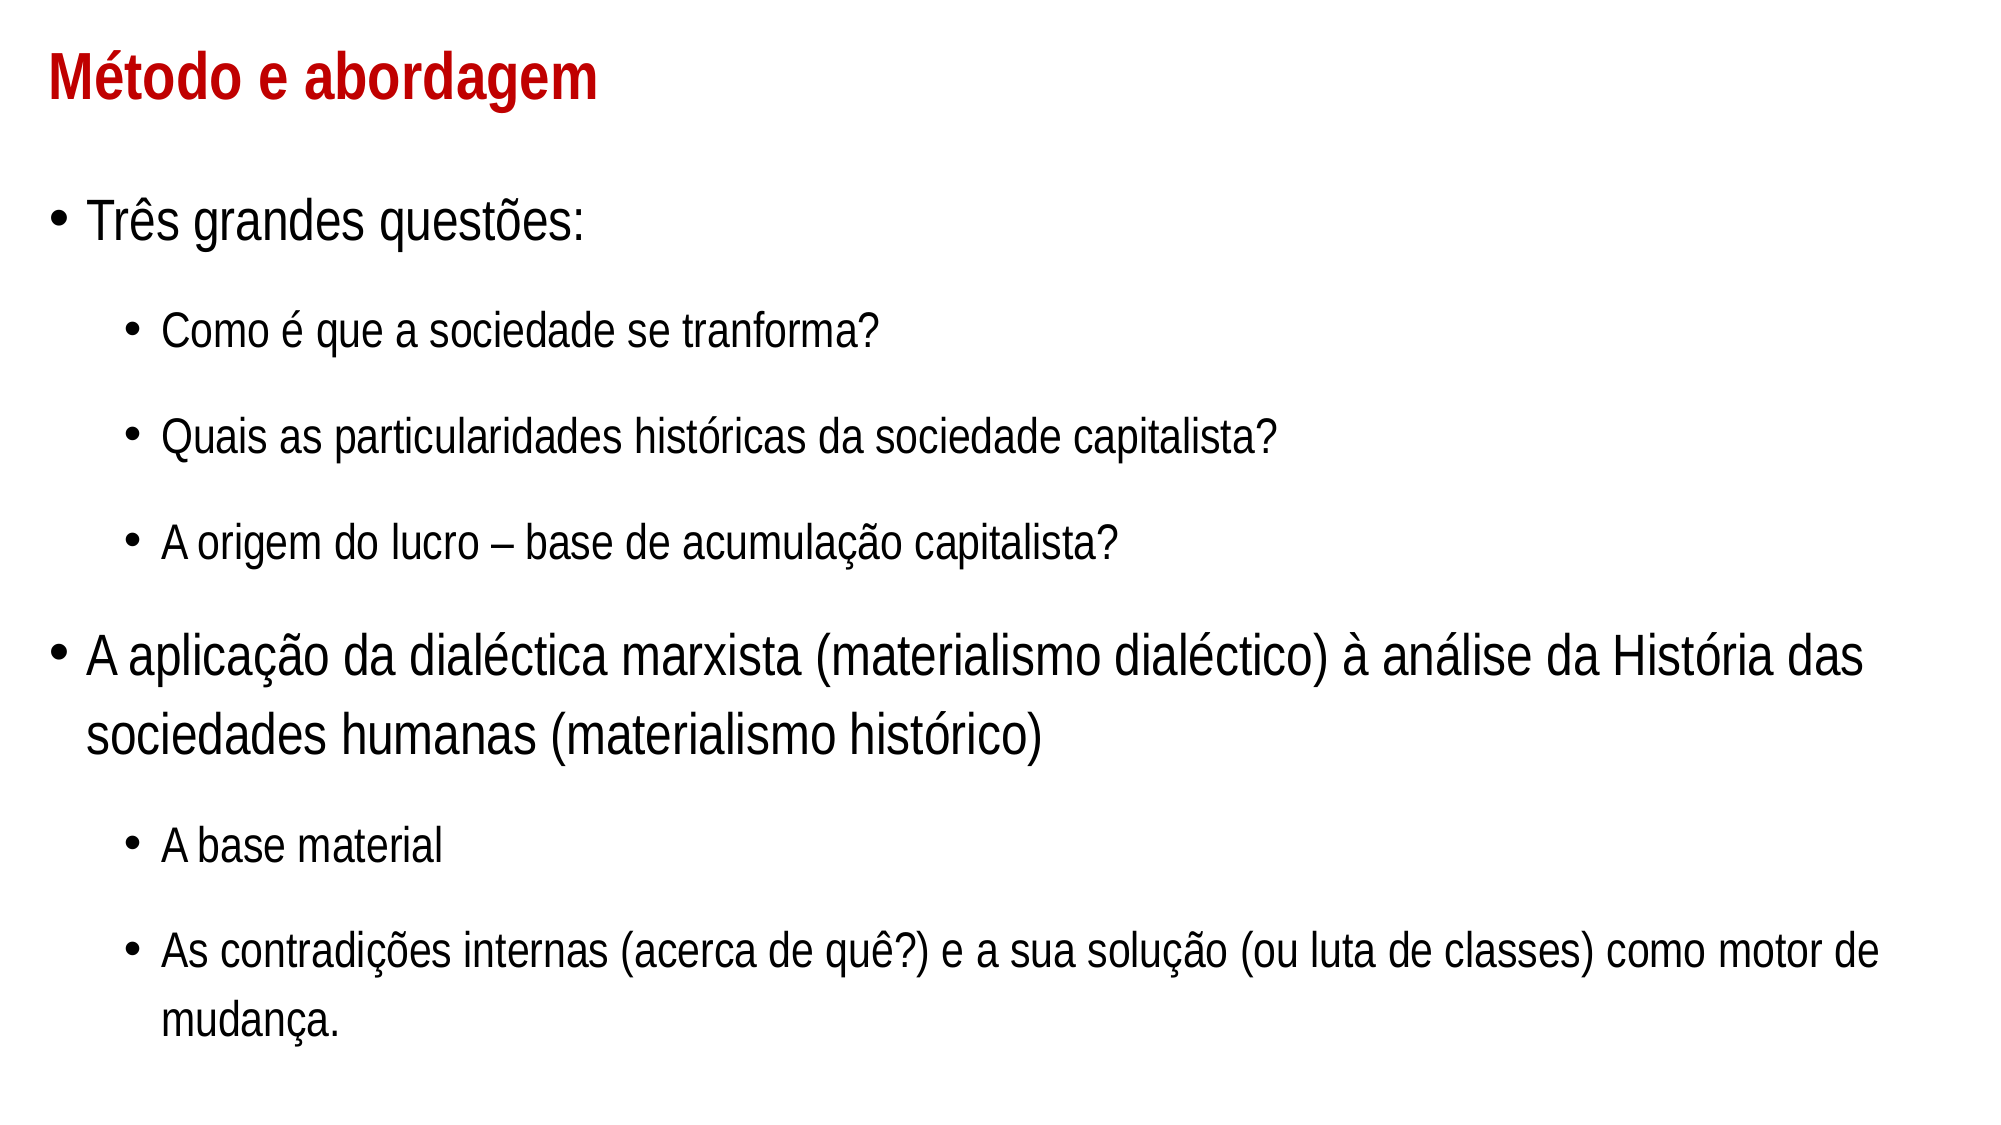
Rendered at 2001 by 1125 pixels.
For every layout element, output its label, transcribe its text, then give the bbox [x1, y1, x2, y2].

list Três grandes questões: Como é que a sociedade se tranforma? Quais as particularidades históricas da sociedade capitalista? A origem do lucro – base de acumulação capitalista? A aplicação da dialéctica marxista (materialismo dialéctico) à análise da História das sociedades humanas (materialismo histórico) A base material As contradições internas (acerca de quê?) e a sua solução (ou luta de classes) como motor de mudança. [33, 164, 1969, 1086]
title Método e abordagem [33, 25, 1969, 131]
